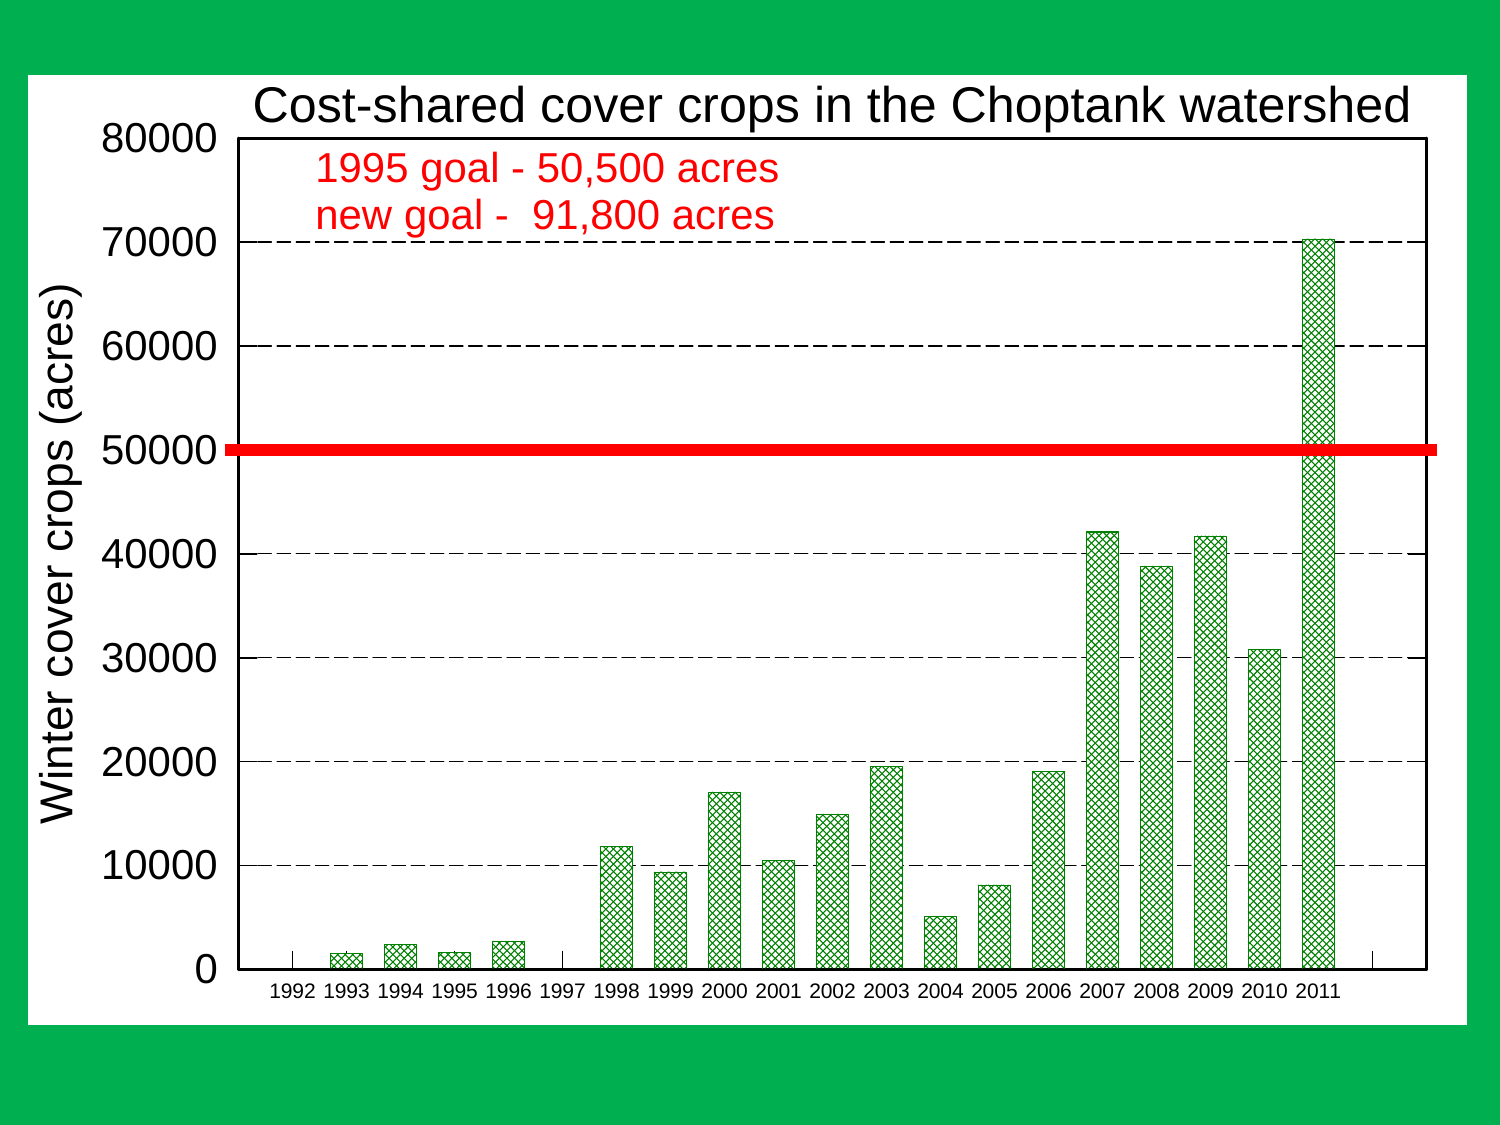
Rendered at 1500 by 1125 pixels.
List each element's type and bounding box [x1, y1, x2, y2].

text_box [27, 74, 1468, 1026]
